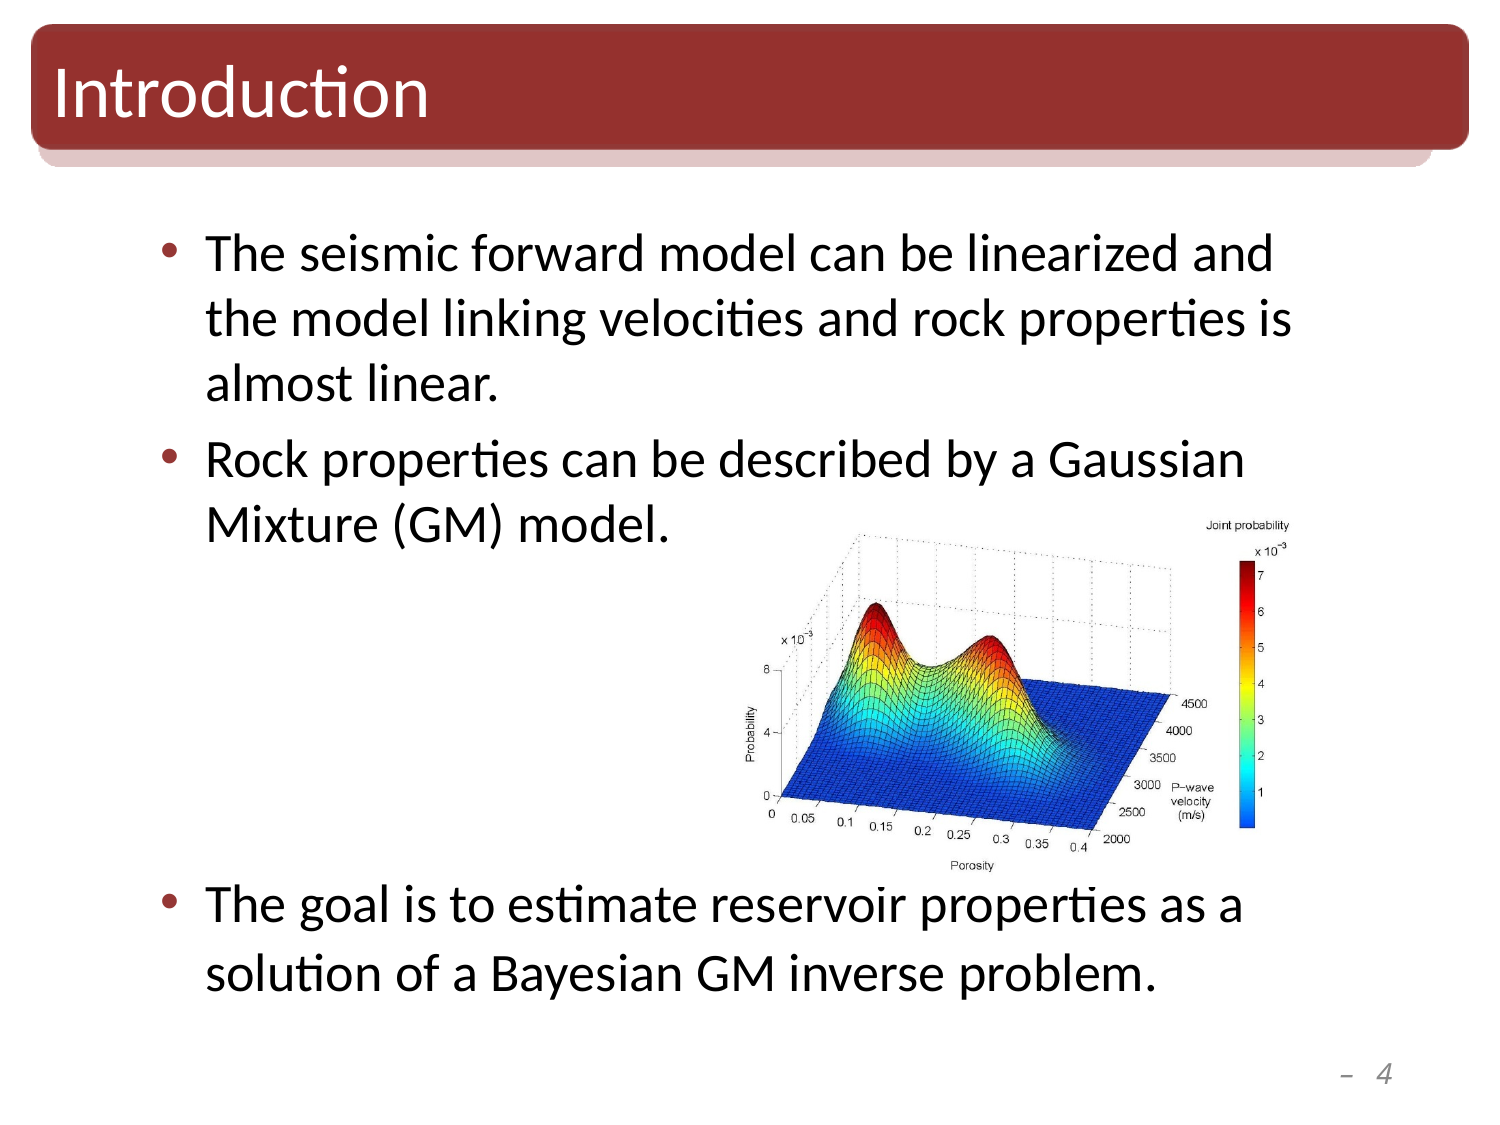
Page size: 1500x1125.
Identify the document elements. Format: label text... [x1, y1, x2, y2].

text_box – 4 [1325, 1042, 1450, 1103]
picture [27, 22, 1471, 170]
picture [725, 506, 1310, 887]
text_box The seismic forward model can be linearized and the model linking velocities and rock properties is almost linear. Rock properties can be described by a Gaussian Mixture (GM) model. The goal is to estimate reservoir properties as a solution of a Bayesian GM inverse problem. [145, 210, 1369, 1055]
